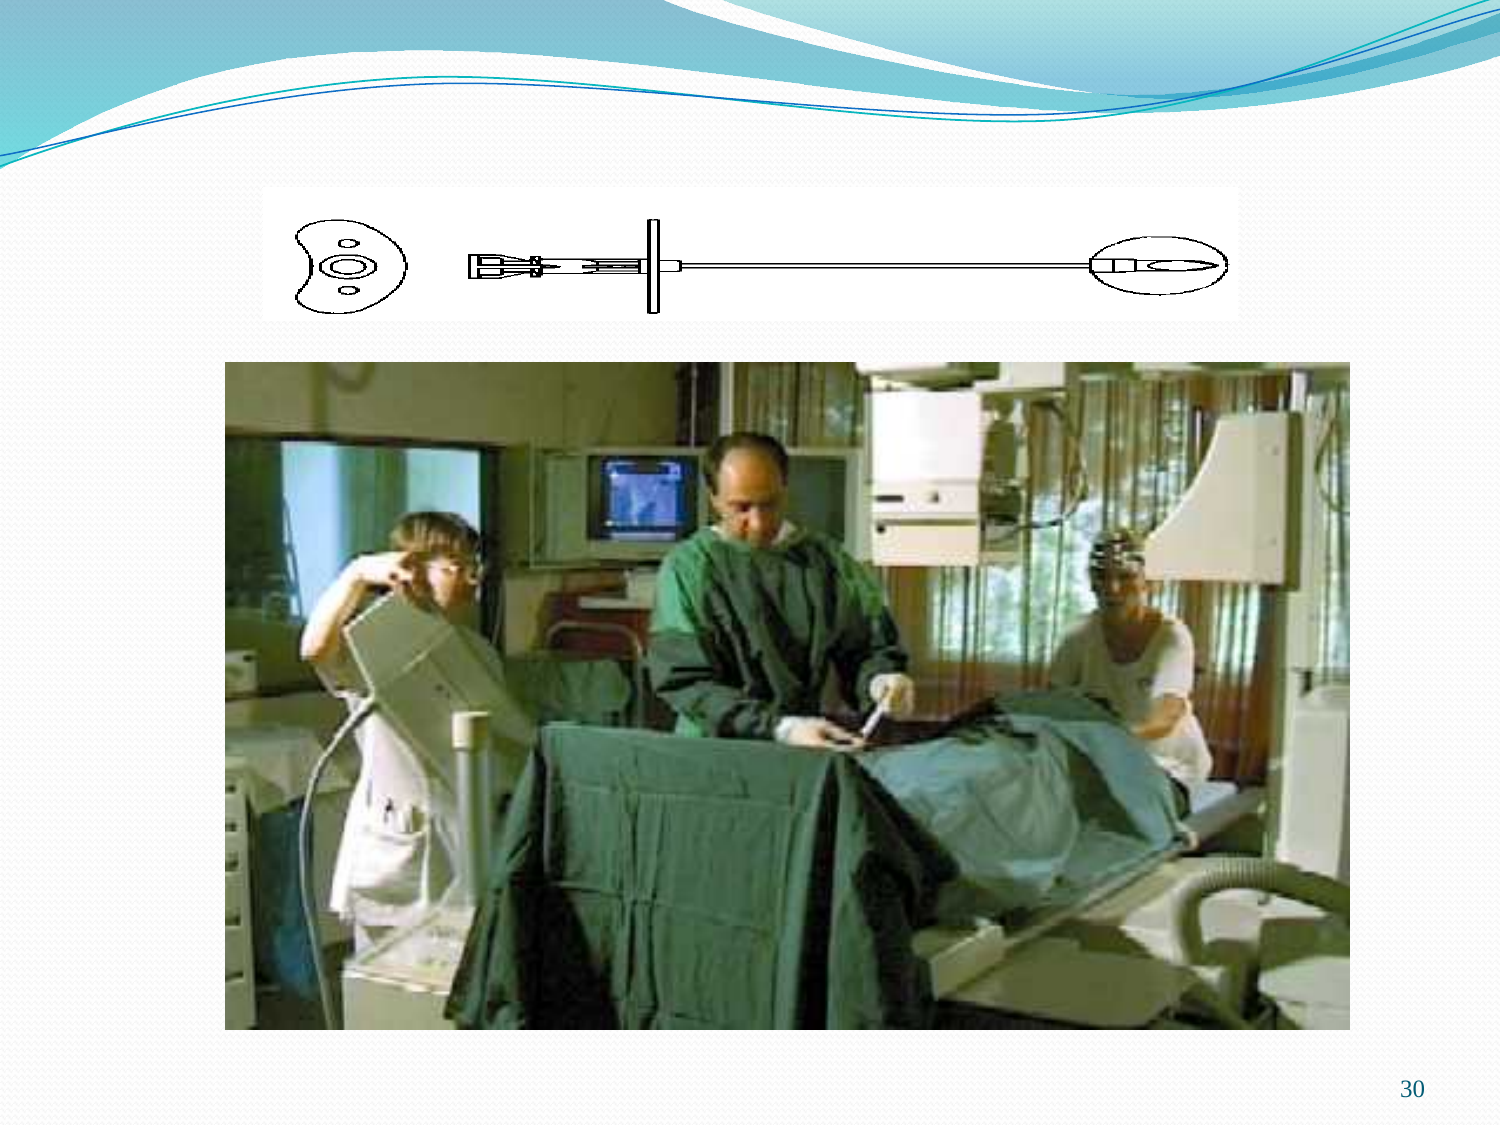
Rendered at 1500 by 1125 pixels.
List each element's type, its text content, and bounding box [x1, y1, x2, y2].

picture [224, 362, 1350, 1030]
slide_number 30 [1299, 1042, 1425, 1103]
picture [263, 187, 1238, 321]
